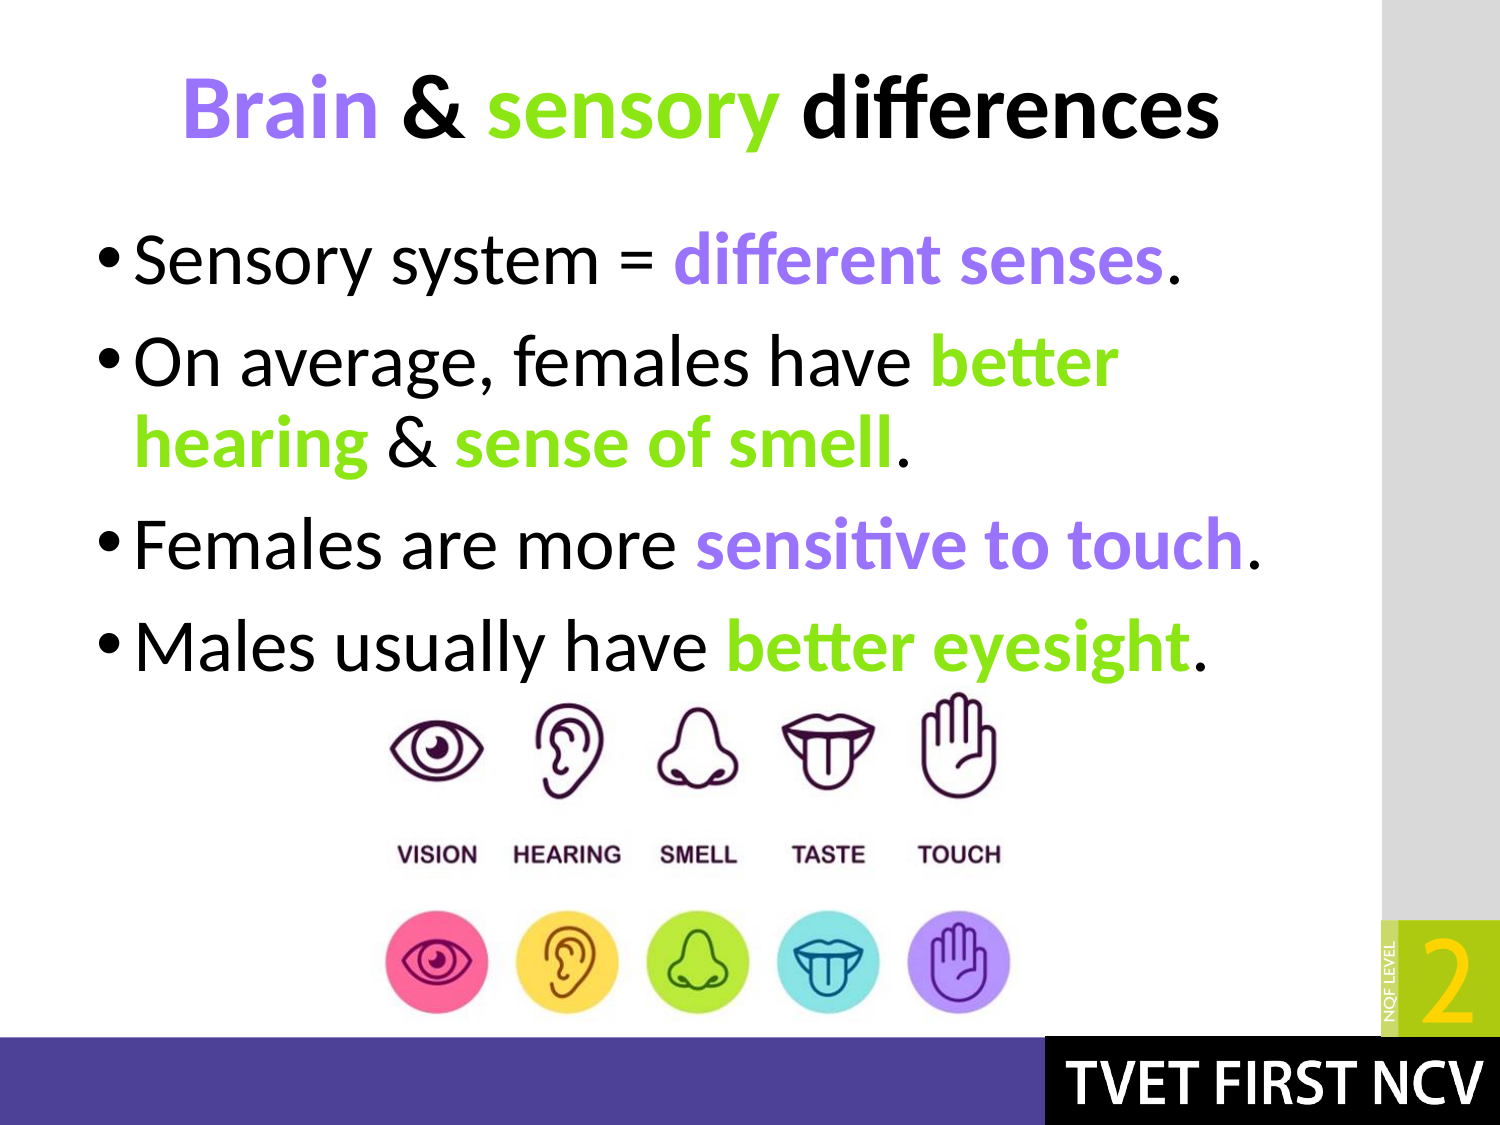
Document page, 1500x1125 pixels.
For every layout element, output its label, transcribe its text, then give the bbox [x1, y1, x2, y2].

picture [1381, 920, 1500, 1037]
picture [1065, 1050, 1484, 1120]
list Sensory system = different senses. On average, females have better hearing & sense of smell. Females are more sensitive to touch. Males usually have better eyesight. [80, 212, 1378, 716]
title Brain & sensory differences [53, 50, 1351, 169]
picture [355, 685, 1039, 1023]
